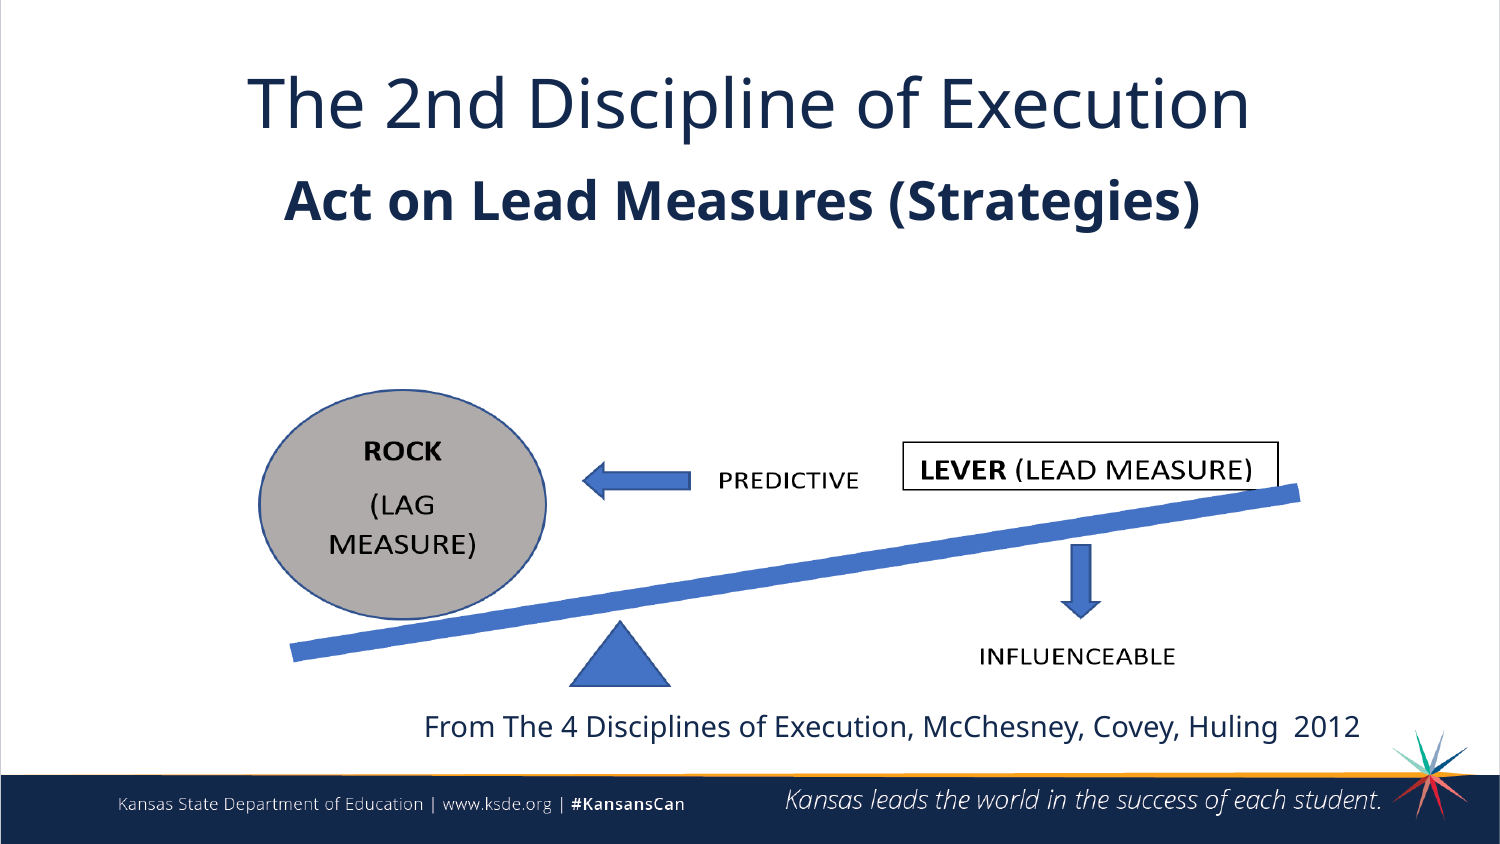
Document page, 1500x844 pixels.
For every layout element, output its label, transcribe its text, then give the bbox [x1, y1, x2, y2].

text_box From The 4 Disciplines of Execution, McChesney, Covey, Huling 2012 [59, 697, 1377, 773]
picture [0, 0, 1500, 844]
list Act on Lead Measures (Strategies) [103, 168, 1397, 748]
title The 2nd Discipline of Execution [103, 24, 1397, 168]
